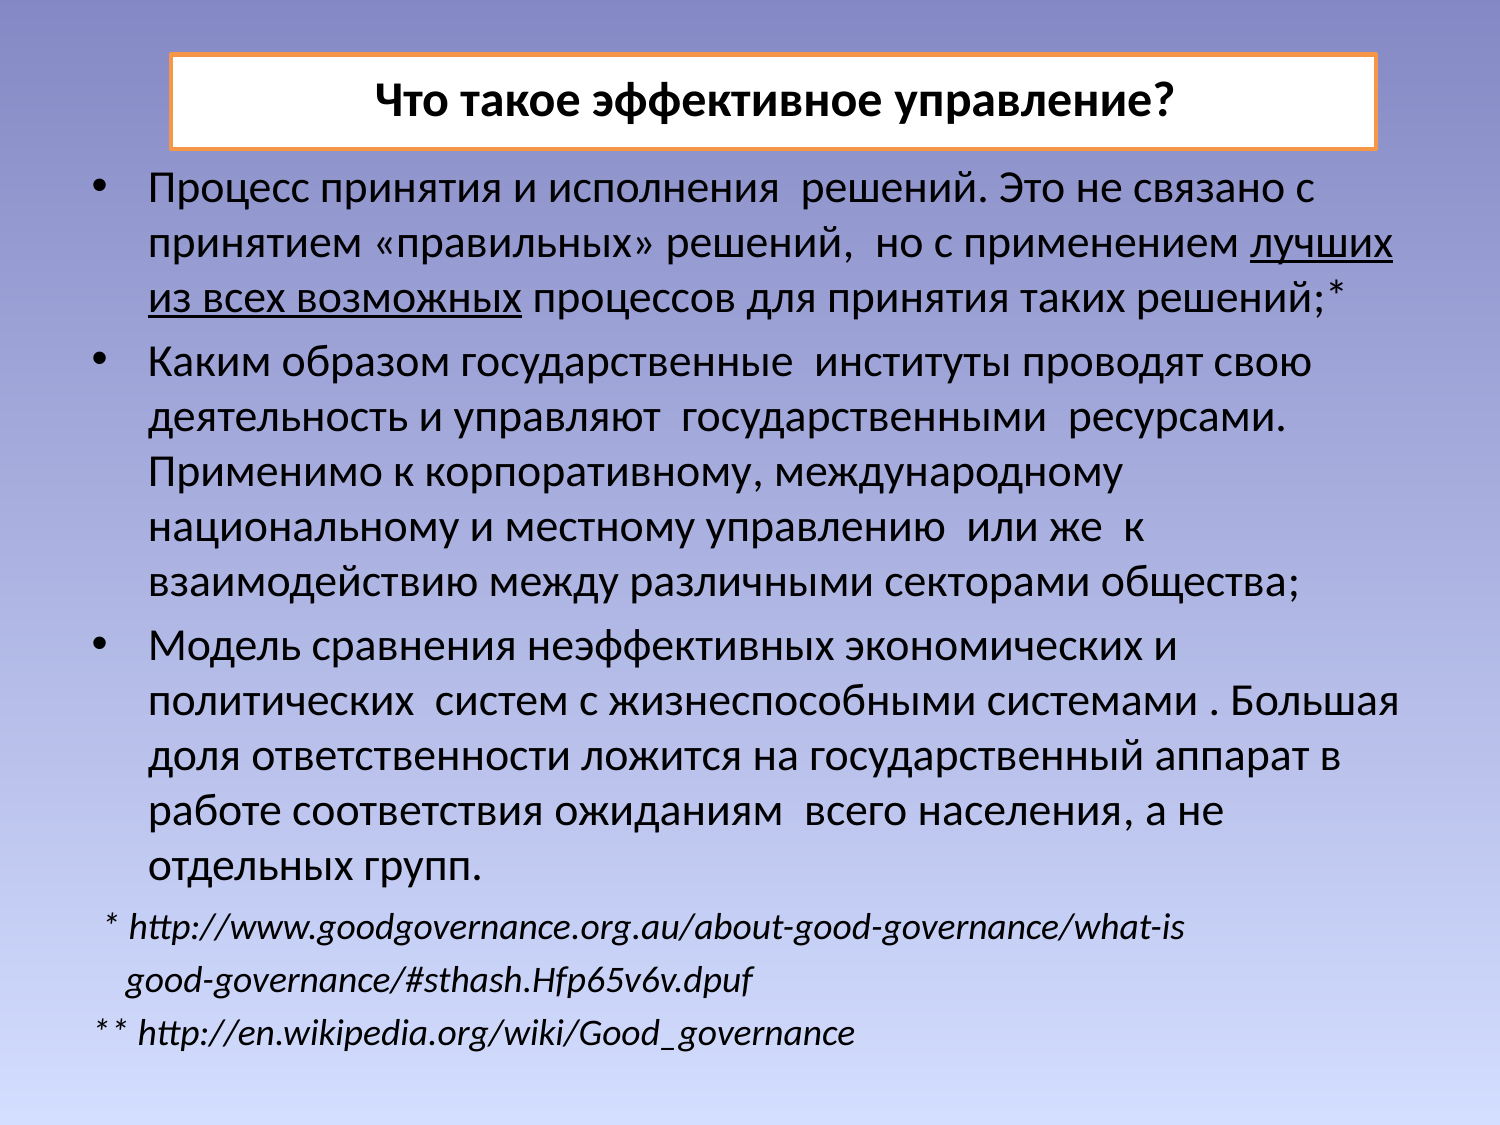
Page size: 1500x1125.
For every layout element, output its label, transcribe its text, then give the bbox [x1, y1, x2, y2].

title Что такое эффективное управление? [100, 20, 1451, 173]
list Процесс принятия и исполнения решений. Это не связано с принятием «правильных» решений, но с применением лучших из всех возможных процессов для принятия таких решений;* Каким образом государственные институты проводят свою деятельность и управляют государственными ресурсами. Применимо к корпоративному, международному национальному и местному управлению или же к взаимодействию между различными секторами общества; Модель сравнения неэффективных экономических и политических систем с жизнеспособными системами . Большая доля ответственности ложится на государственный аппарат в работе соответствия ожиданиям всего населения, а не отдельных групп. * http://www.goodgovernance.org.au/about-good-governance/what-is good-governance/#sthash.Hfp65v6v.dpuf ** http://en.wikipedia.org/wiki/Good_governance [76, 149, 1427, 1090]
